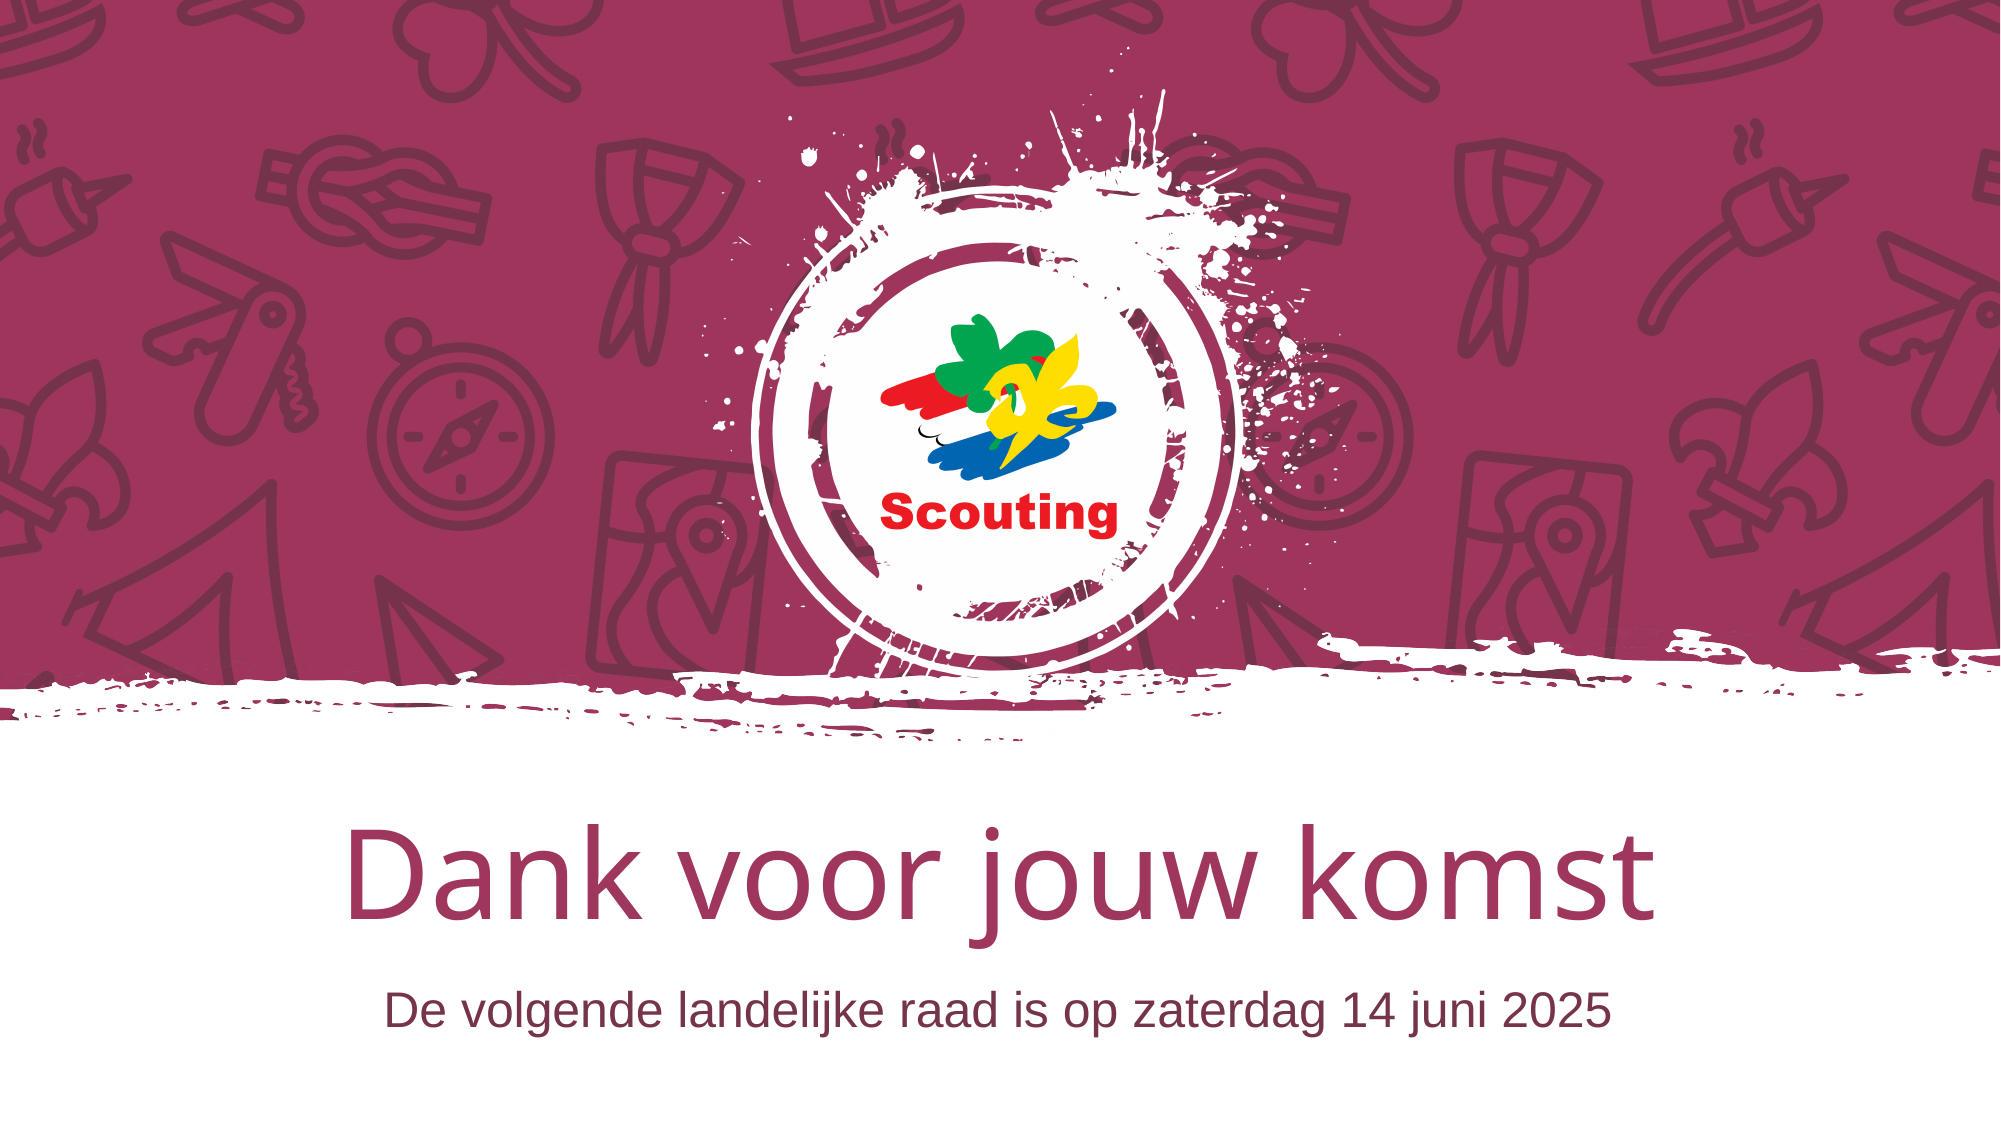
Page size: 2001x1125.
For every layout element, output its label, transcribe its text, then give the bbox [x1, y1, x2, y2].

subtitle De volgende landelijke raad is op zaterdag 14 juni 2025 [45, 977, 1952, 1087]
title Dank voor jouw komst [45, 746, 1952, 955]
picture [0, 0, 2001, 1125]
